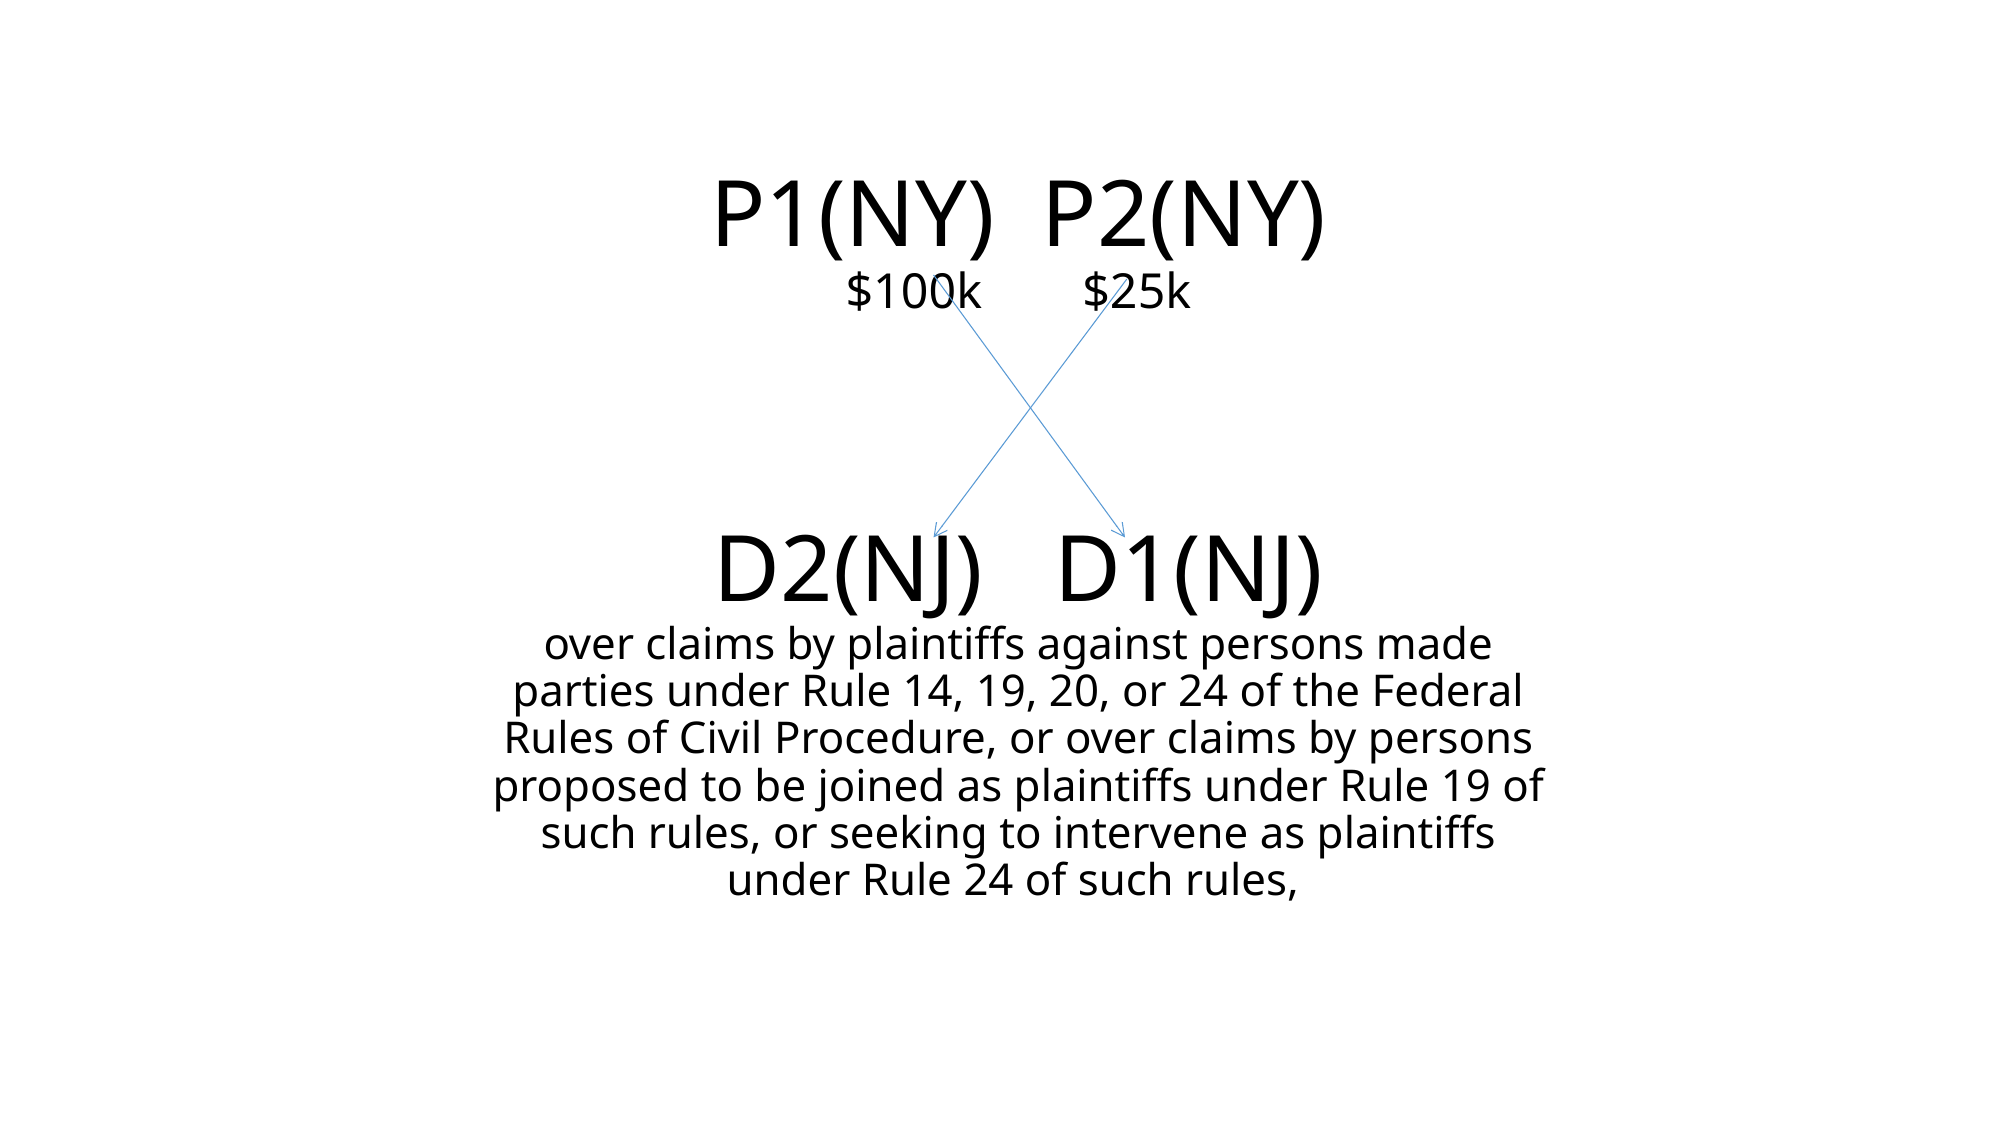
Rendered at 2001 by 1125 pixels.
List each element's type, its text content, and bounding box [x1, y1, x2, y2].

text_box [933, 279, 1127, 538]
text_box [933, 274, 1125, 279]
title P1(NY) P2(NY) $100k $25k D2(NJ) D1(NJ) over claims by plaintiffs against persons made parties under Rule 14, 19, 20, or 24 of the Federal Rules of Civil Procedure, or over claims by persons proposed to be joined as plaintiffs under Rule 19 of such rules, or seeking to intervene as plaintiffs under Rule 24 of such rules, [474, 0, 1563, 1125]
